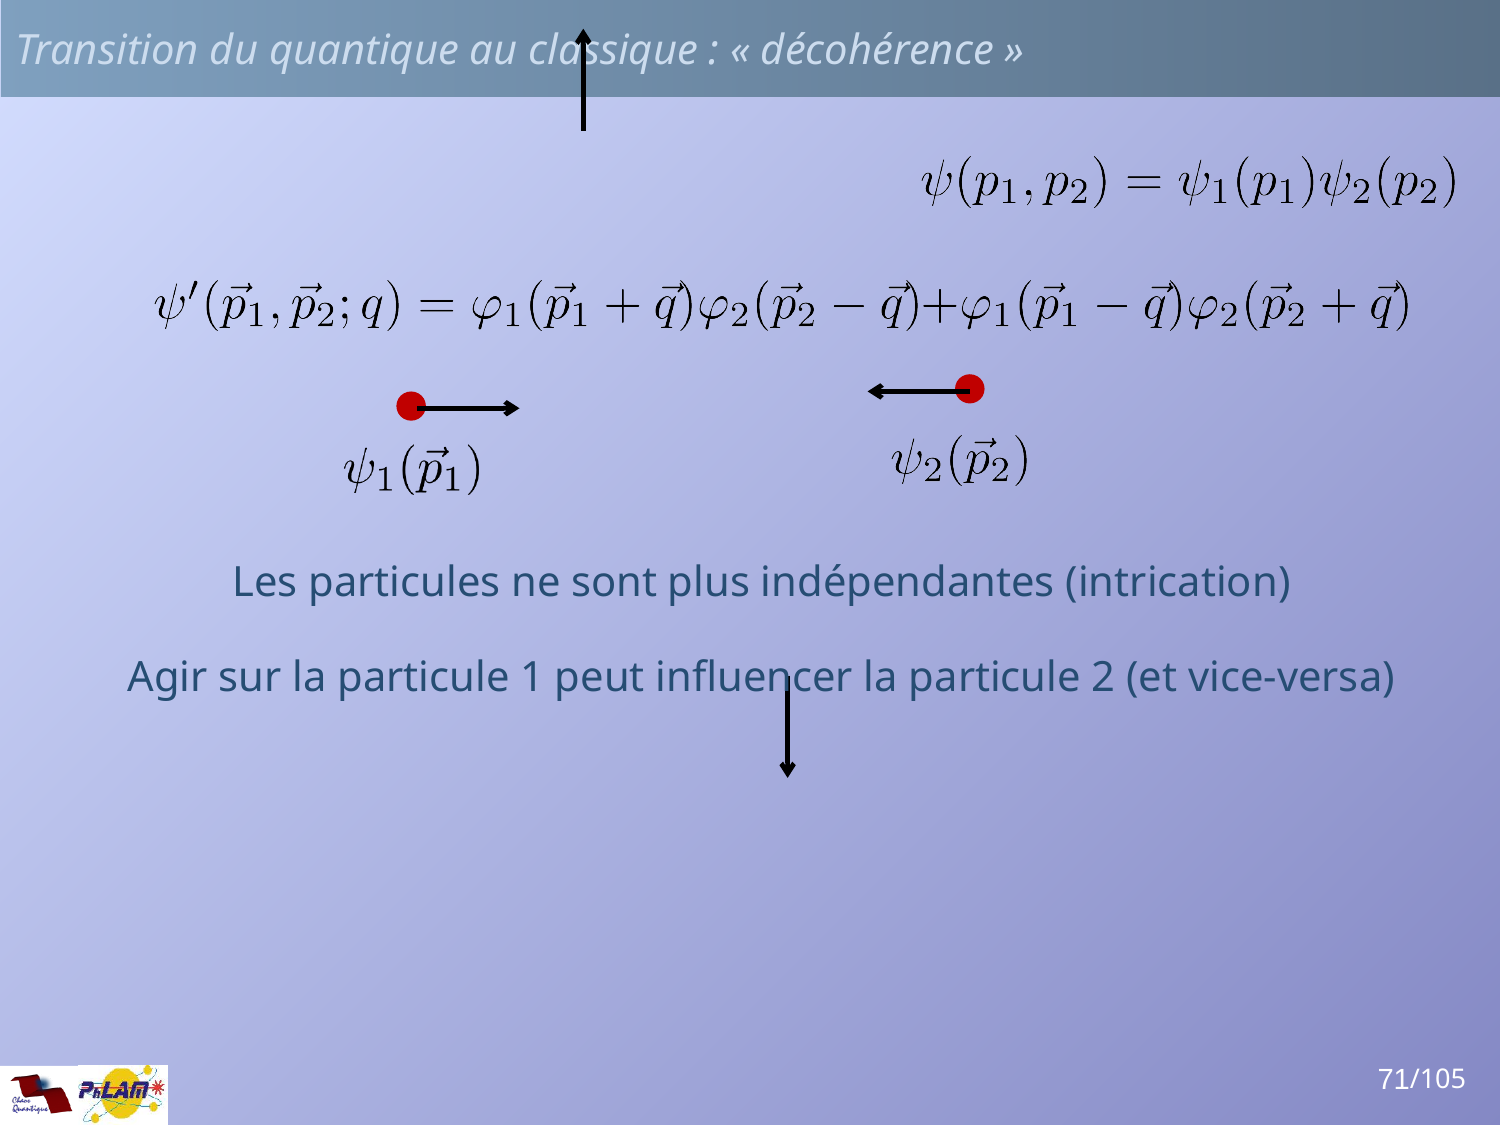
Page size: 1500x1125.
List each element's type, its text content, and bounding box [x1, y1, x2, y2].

text_box Agir sur la particule 1 peut influencer la particule 2 (et vice-versa) [39, 642, 1484, 708]
text_box /105 [1395, 1054, 1484, 1102]
text_box [396, 391, 426, 421]
text_box [955, 374, 985, 404]
text_box Les particules ne sont plus indépendantes (intrication) [39, 547, 1484, 612]
picture [343, 444, 479, 495]
slide_number 71 [1074, 1024, 1425, 1103]
picture [79, 1065, 168, 1125]
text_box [0, 1065, 79, 1125]
picture [921, 156, 1455, 208]
picture [154, 279, 918, 331]
picture [923, 279, 1408, 331]
picture [891, 435, 1027, 487]
title Transition du quantique au classique : « décohérence » [0, 0, 1500, 97]
